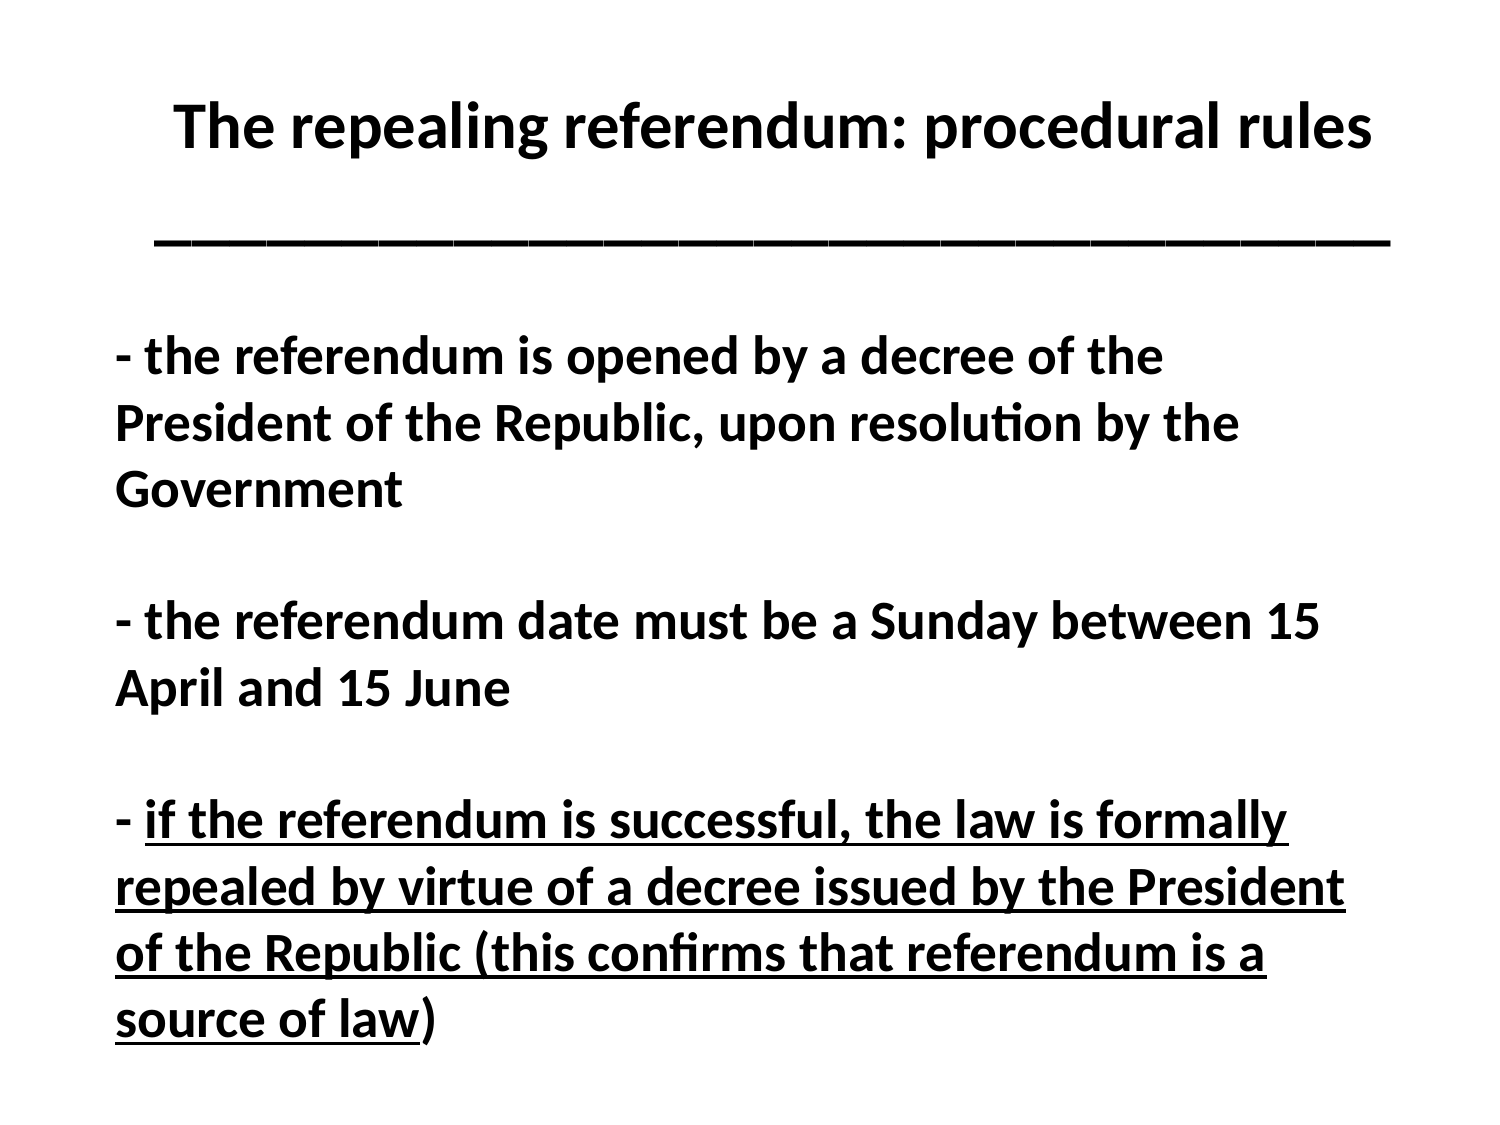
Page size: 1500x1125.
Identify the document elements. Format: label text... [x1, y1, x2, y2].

text_box The repealing referendum: procedural rules _________________________________ [135, 54, 1411, 279]
title - the referendum is opened by a decree of the President of the Republic, upon resolution by the Government - the referendum date must be a Sunday between 15 April and 15 June - if the referendum is successful, the law is formally repealed by virtue of a decree issued by the President of the Republic (this confirms that referendum is a source of law) [100, 243, 1376, 1059]
